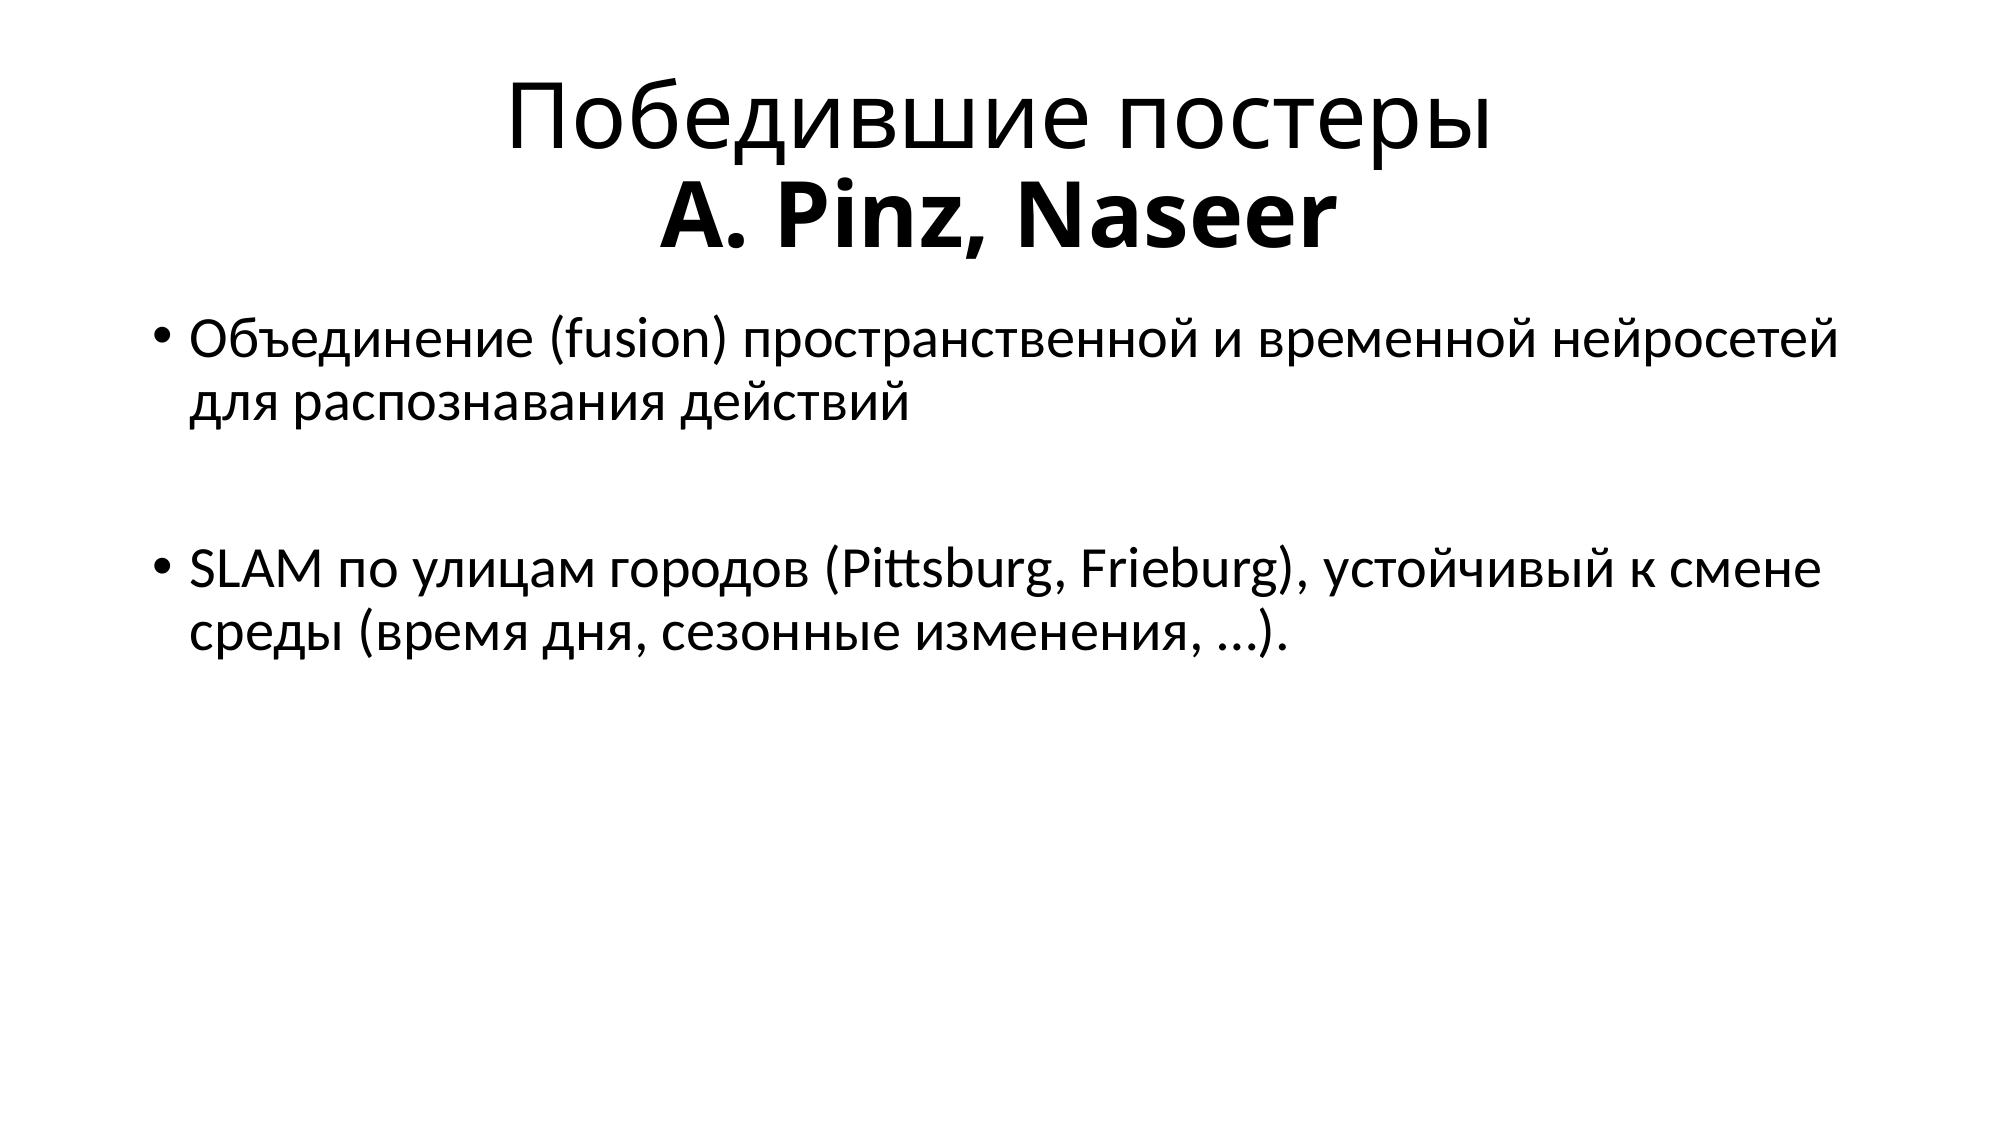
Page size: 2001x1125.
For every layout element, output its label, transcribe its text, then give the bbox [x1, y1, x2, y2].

list Объединение (fusion) пространственной и временной нейросетей для распознавания действий SLAM по улицам городов (Pittsburg, Frieburg), устойчивый к смене среды (время дня, сезонные изменения, …). [137, 299, 1863, 1014]
title Победившие постеры A. Pinz, Naseer [137, 59, 1863, 278]
